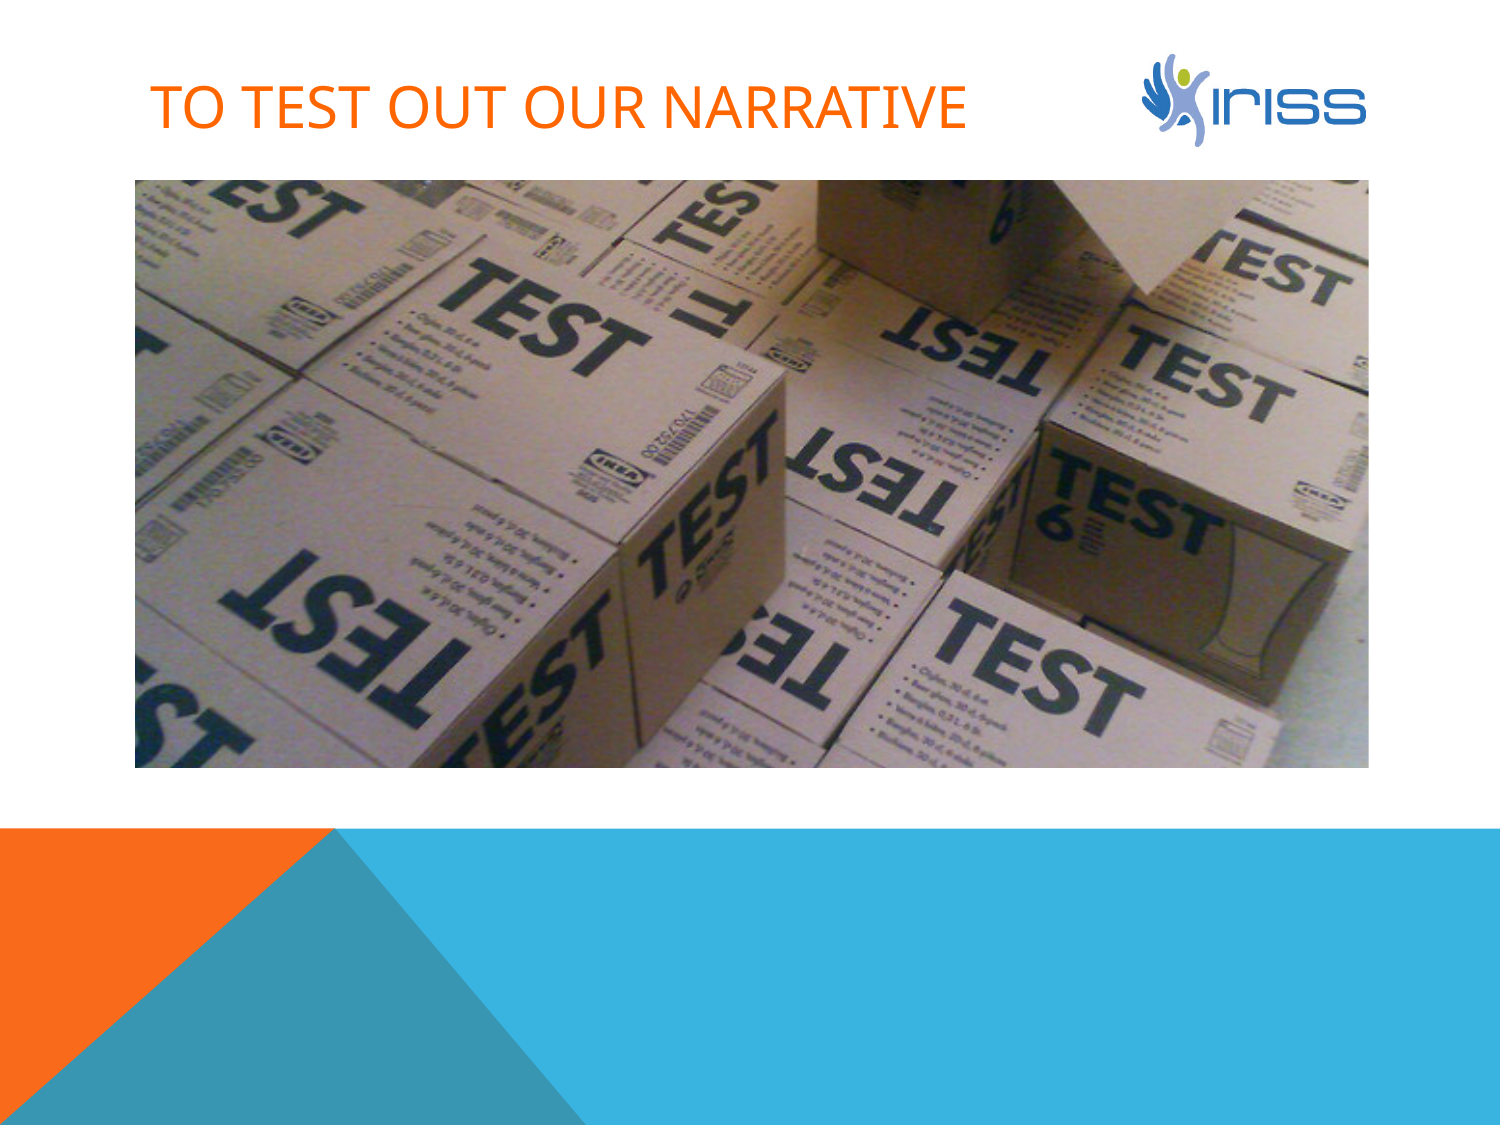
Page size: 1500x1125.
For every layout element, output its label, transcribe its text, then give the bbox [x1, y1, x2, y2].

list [134, 180, 1369, 768]
title To test out our narrative [135, 60, 1133, 150]
picture [1138, 49, 1369, 151]
